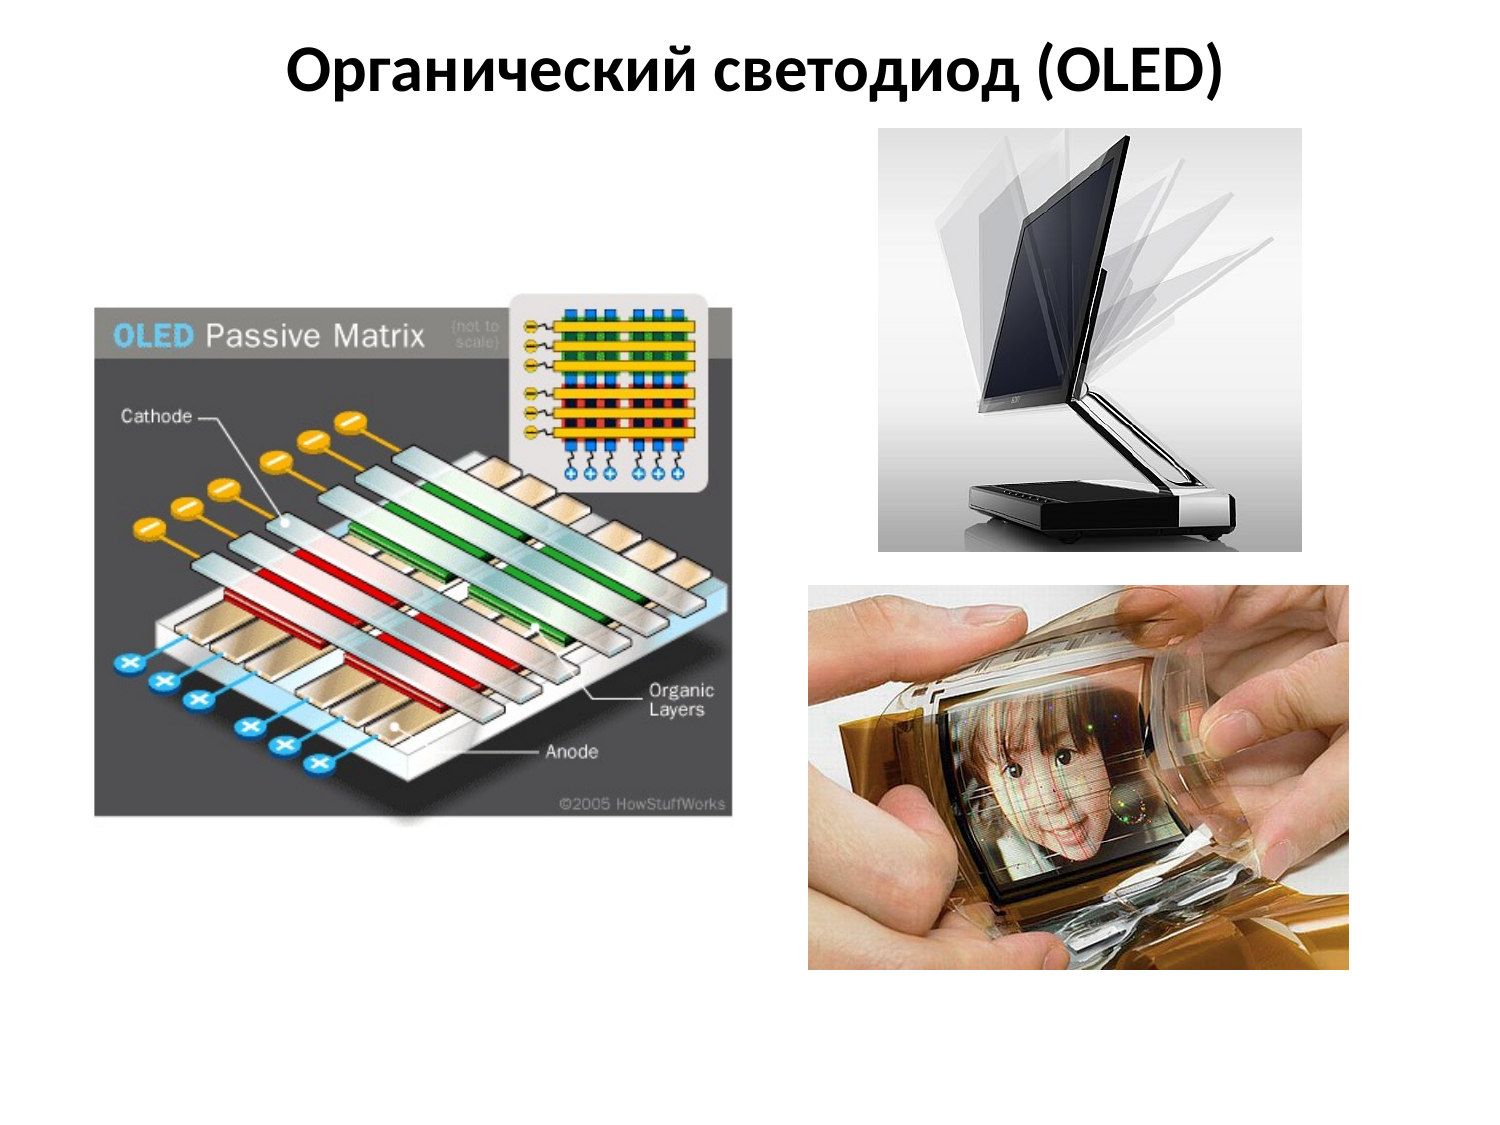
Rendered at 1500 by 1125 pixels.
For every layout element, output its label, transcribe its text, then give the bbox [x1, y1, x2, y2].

picture [808, 585, 1349, 970]
picture [93, 292, 734, 830]
picture [878, 128, 1302, 552]
title Органический светодиод (OLED) [46, 0, 1465, 129]
